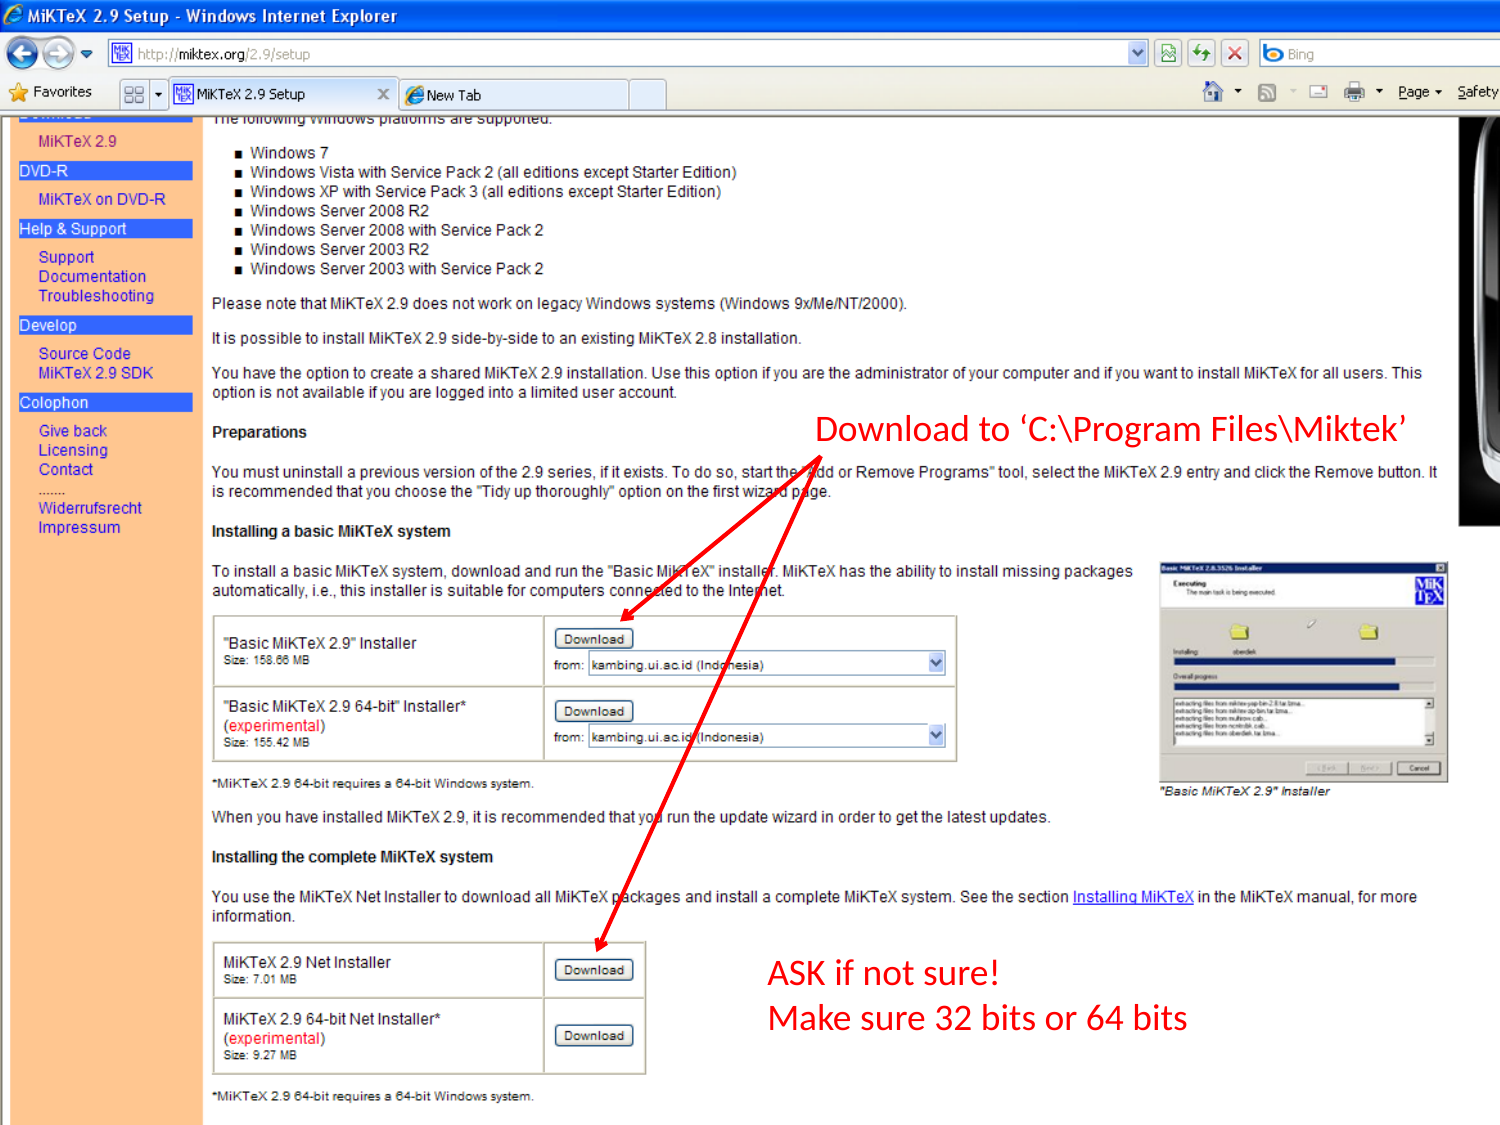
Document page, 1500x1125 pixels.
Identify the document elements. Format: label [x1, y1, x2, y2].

list [0, 0, 1500, 1125]
text_box [596, 455, 822, 953]
